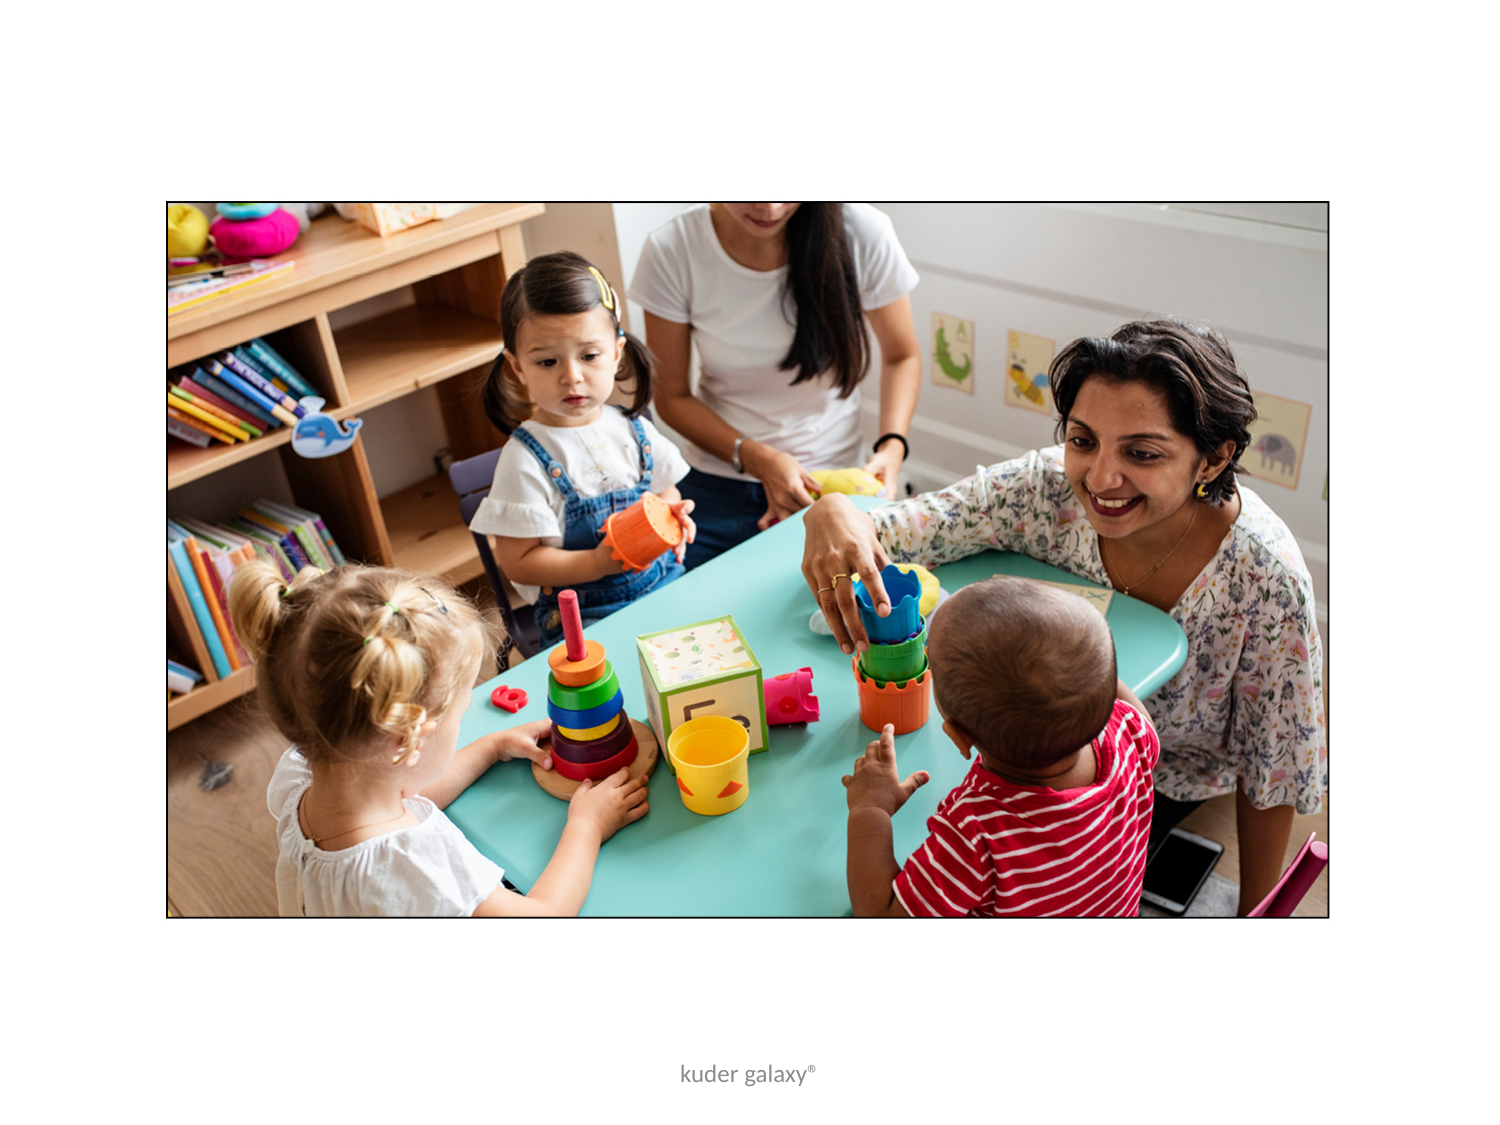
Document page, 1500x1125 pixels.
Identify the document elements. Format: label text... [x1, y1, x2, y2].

picture [112, 149, 1388, 975]
footer kuder galaxy® [496, 1042, 1004, 1103]
